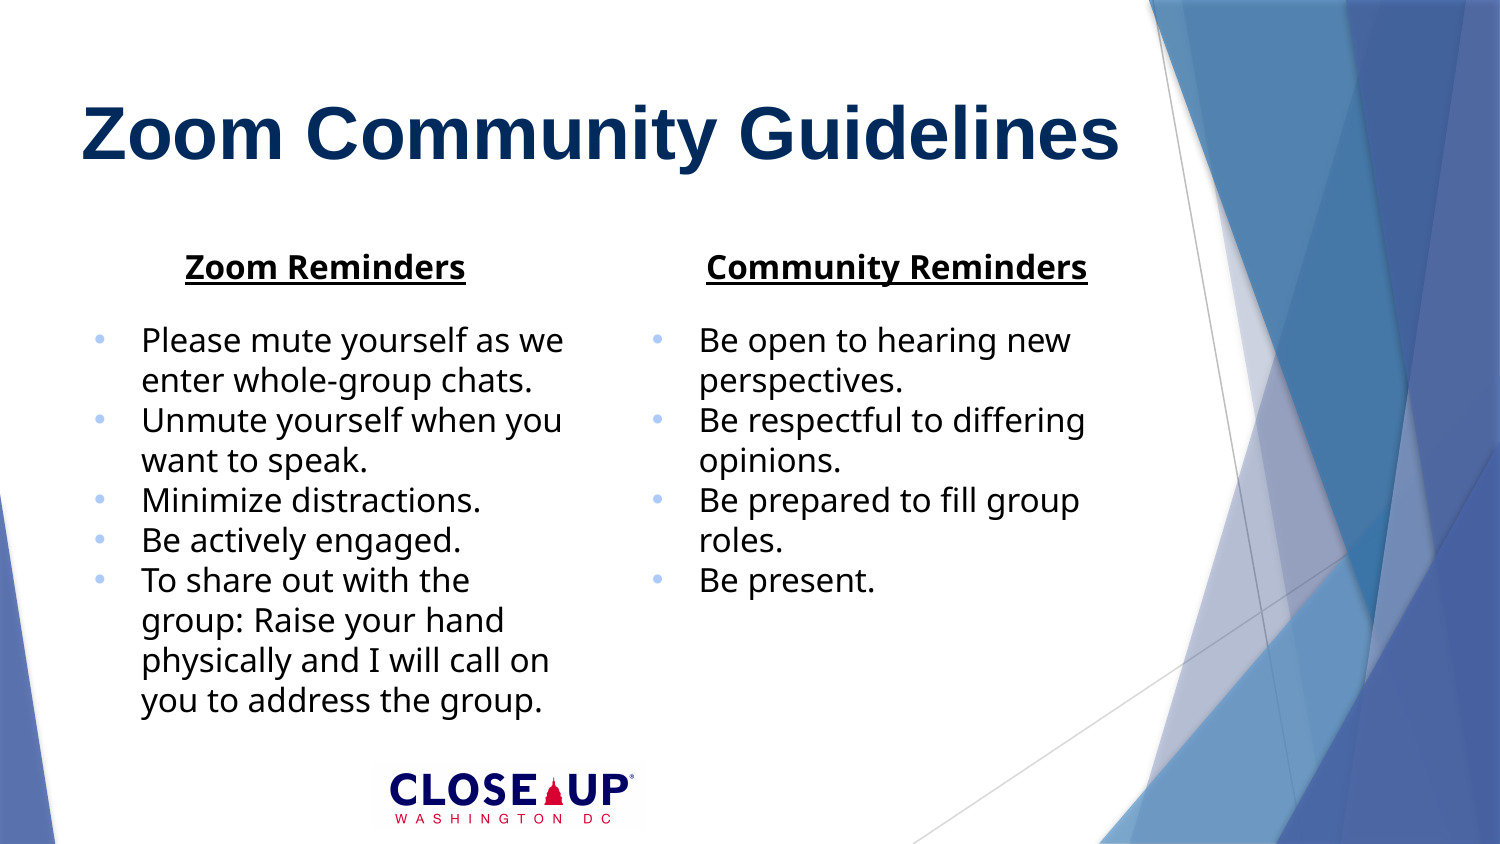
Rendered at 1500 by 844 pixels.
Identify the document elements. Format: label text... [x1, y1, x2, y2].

text_box Community Reminders Be open to hearing new perspectives. Be respectful to differing opinions. Be prepared to fill group roles. Be present. [618, 231, 1176, 746]
text_box Zoom Reminders Please mute yourself as we enter whole-group chats. Unmute yourself when you want to speak. Minimize distractions. Be actively engaged. To share out with the group: Raise your hand physically and I will call on you to address the group. [60, 231, 591, 746]
picture [371, 762, 647, 830]
title Zoom Community Guidelines [66, 63, 1416, 190]
